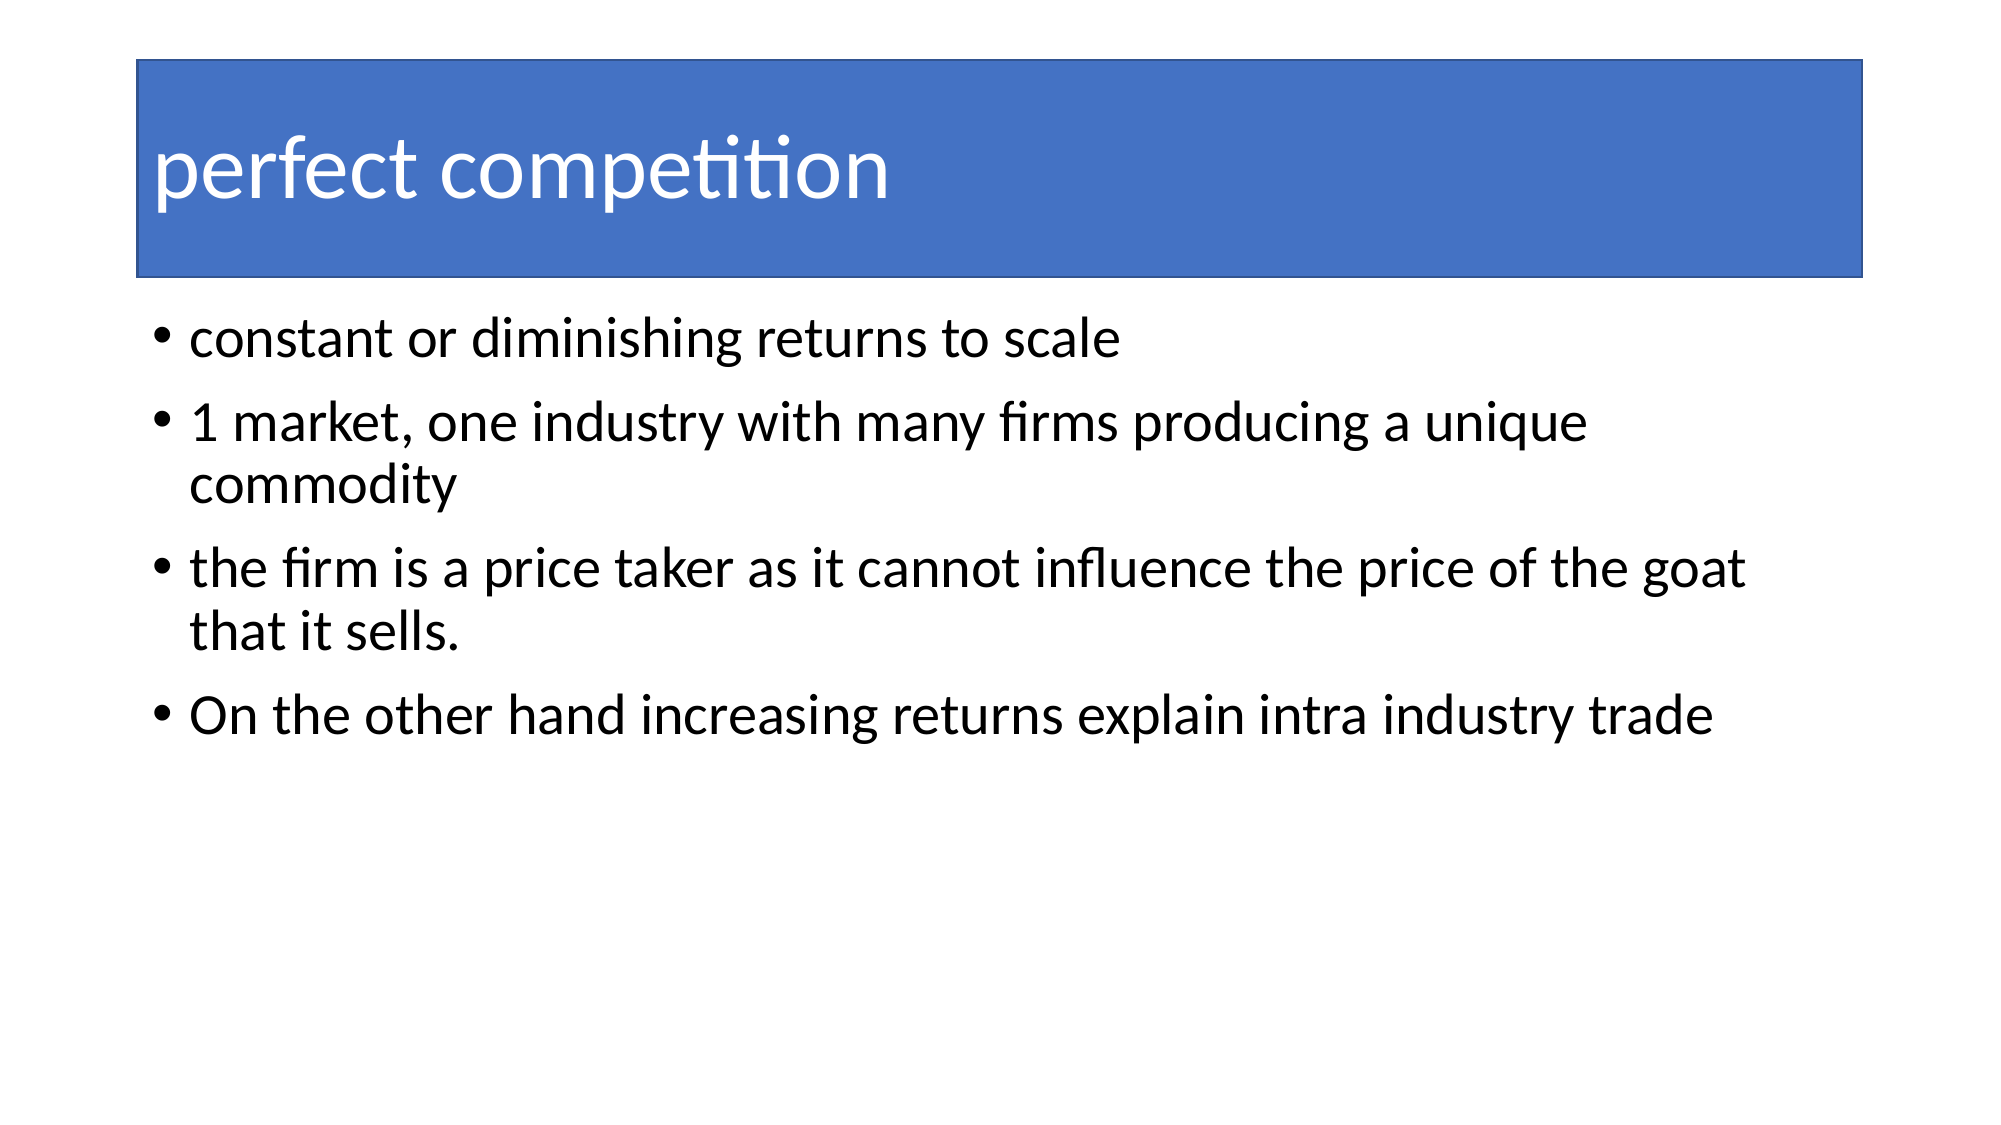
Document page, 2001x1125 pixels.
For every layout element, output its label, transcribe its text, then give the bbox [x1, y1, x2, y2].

list constant or diminishing returns to scale 1 market, one industry with many firms producing a unique commodity the firm is a price taker as it cannot influence the price of the goat that it sells. On the other hand increasing returns explain intra industry trade [137, 299, 1863, 1014]
title perfect competition [136, 59, 1863, 278]
